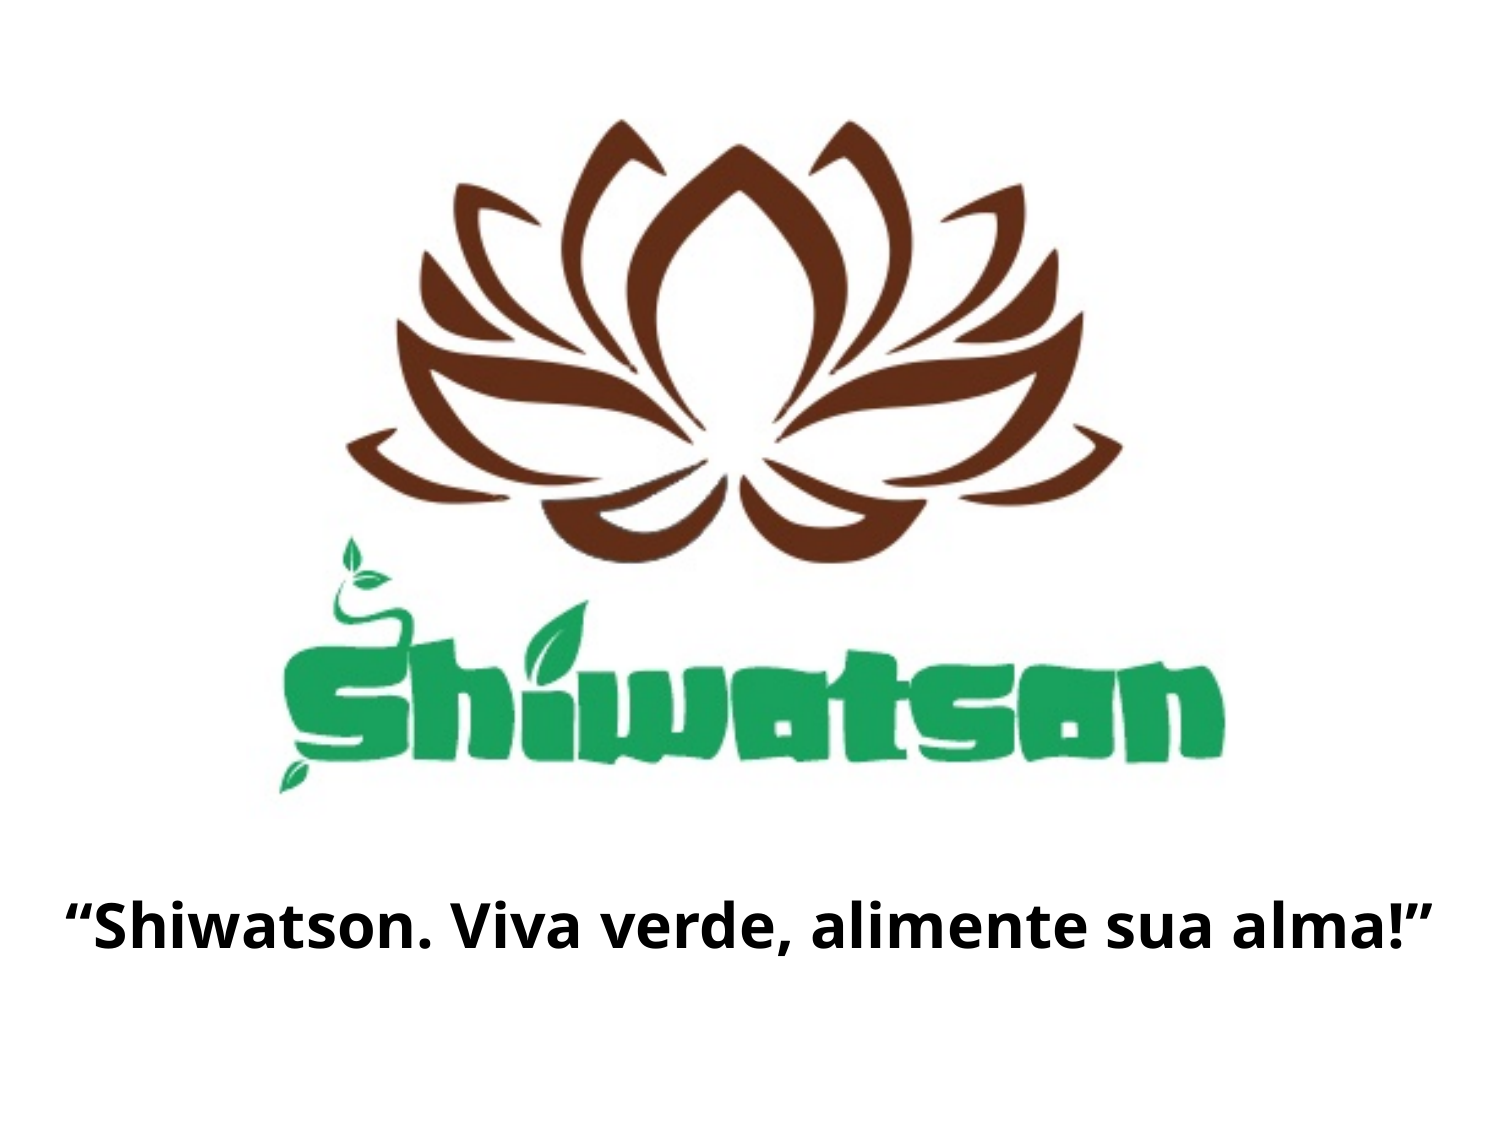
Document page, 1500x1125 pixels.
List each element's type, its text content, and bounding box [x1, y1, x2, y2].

text_box “Shiwatson. Viva verde, alimente sua alma!” [0, 878, 1500, 969]
picture [246, 81, 1260, 819]
